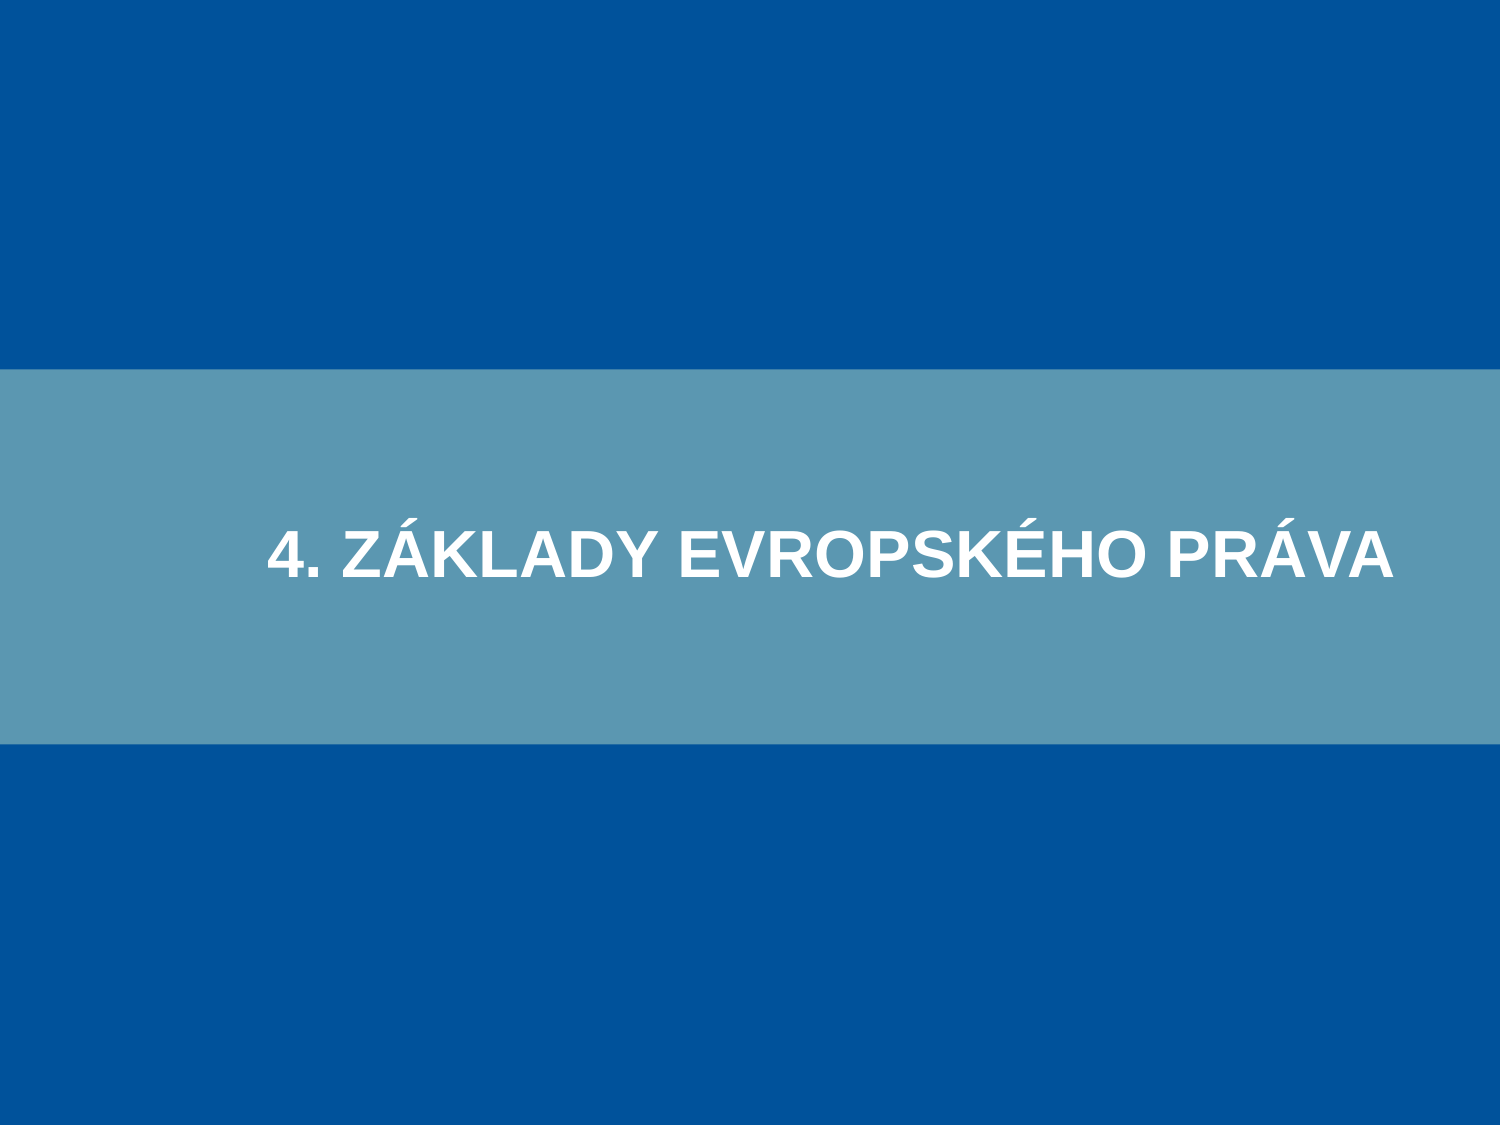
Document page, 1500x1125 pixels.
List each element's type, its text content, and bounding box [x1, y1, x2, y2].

text_box [0, 745, 1500, 1125]
text_box 4. ZÁKLADY EVROPSKÉHO PRÁVA [62, 503, 1412, 599]
text_box [0, 369, 1500, 745]
text_box [0, 0, 1500, 369]
